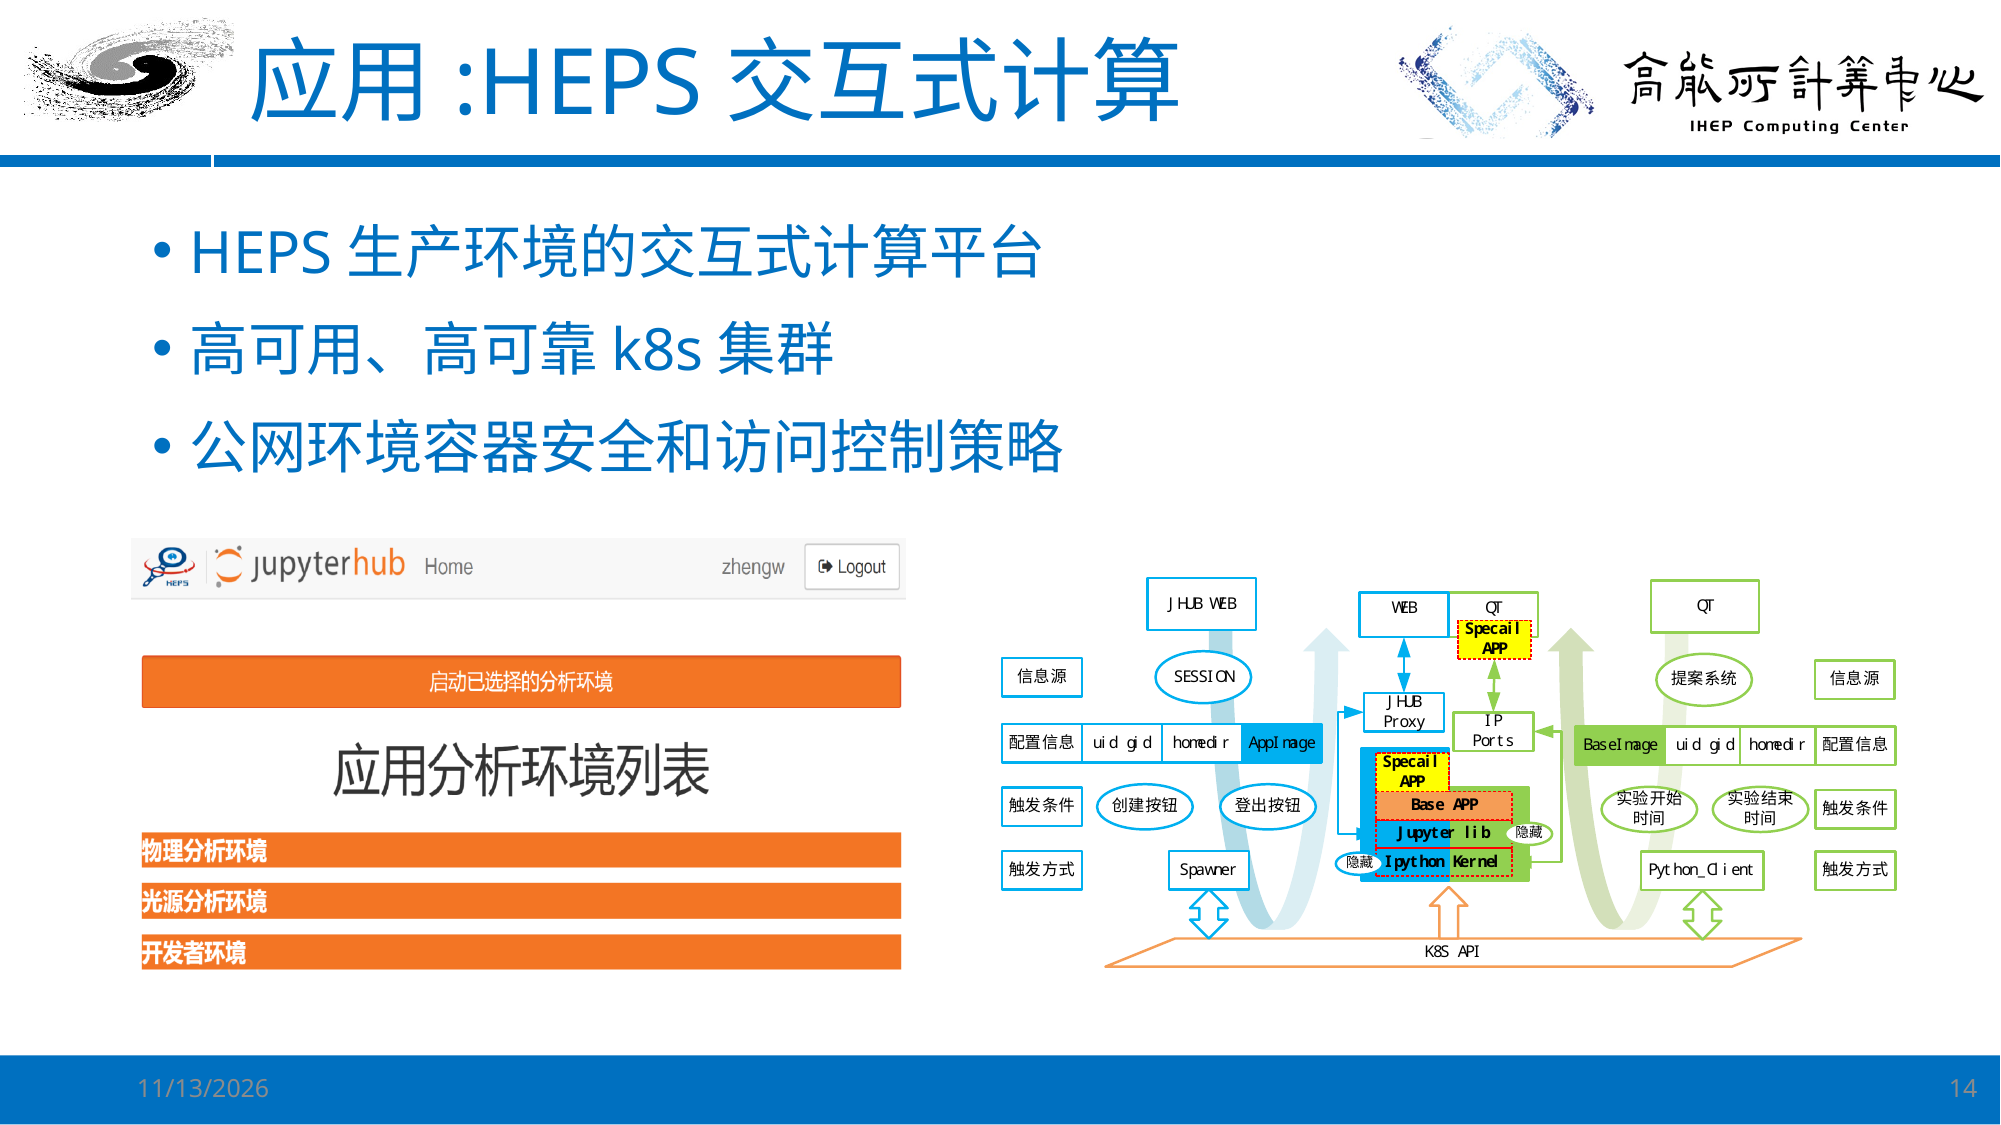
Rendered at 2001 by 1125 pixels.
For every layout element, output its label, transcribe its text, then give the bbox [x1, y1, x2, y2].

list HEPS生产环境的交互式计算平台 高可用、高可靠k8s集群 公网环境容器安全和访问控制策略 [137, 200, 1863, 1014]
picture [1382, 0, 1993, 139]
slide_number 14 [1542, 1060, 1993, 1120]
title 应用:HEPS交互式计算 [233, 16, 1612, 154]
picture [24, 17, 233, 122]
picture [997, 574, 1898, 970]
picture [131, 538, 906, 979]
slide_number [121, 1060, 572, 1120]
